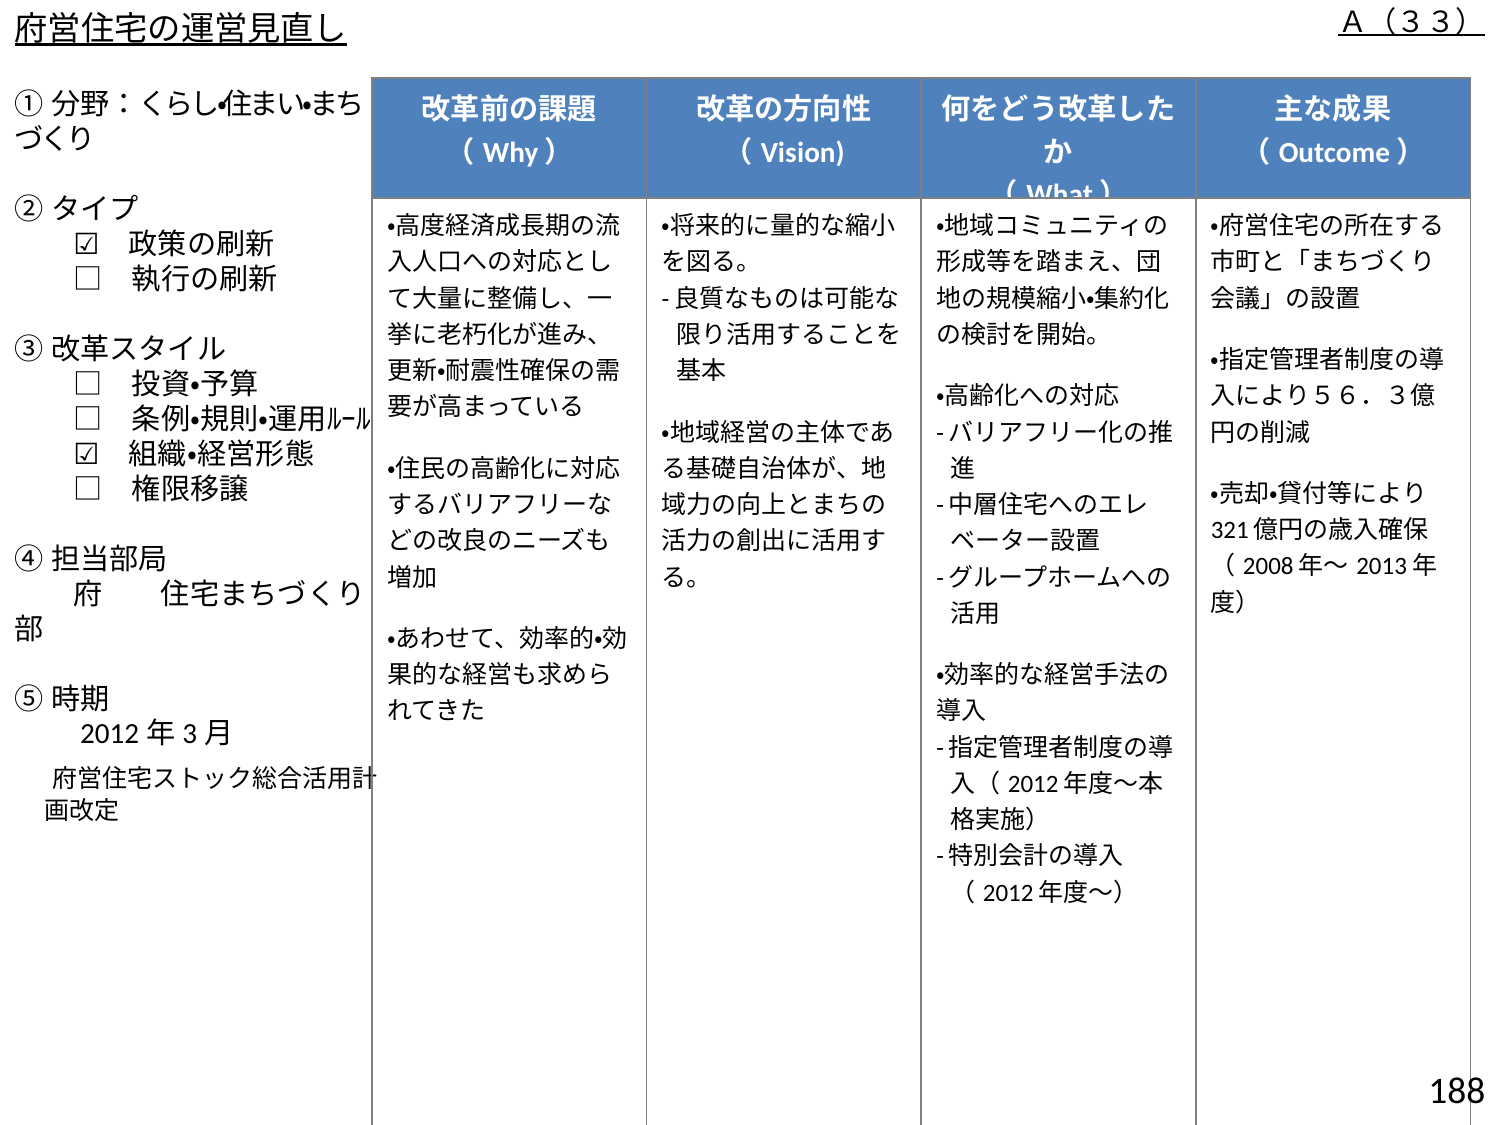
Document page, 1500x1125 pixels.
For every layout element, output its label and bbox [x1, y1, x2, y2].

text_box [1387, 1058, 1500, 1119]
table_header [647, 79, 920, 197]
table_cell [373, 199, 646, 1125]
text_box [0, 0, 1500, 55]
table_header [373, 79, 646, 197]
text_box [0, 78, 371, 833]
table_cell [647, 199, 920, 1125]
table_cell [1197, 199, 1470, 1125]
table_cell [922, 199, 1195, 1125]
table_header [922, 79, 1195, 197]
table_header [1197, 79, 1470, 197]
